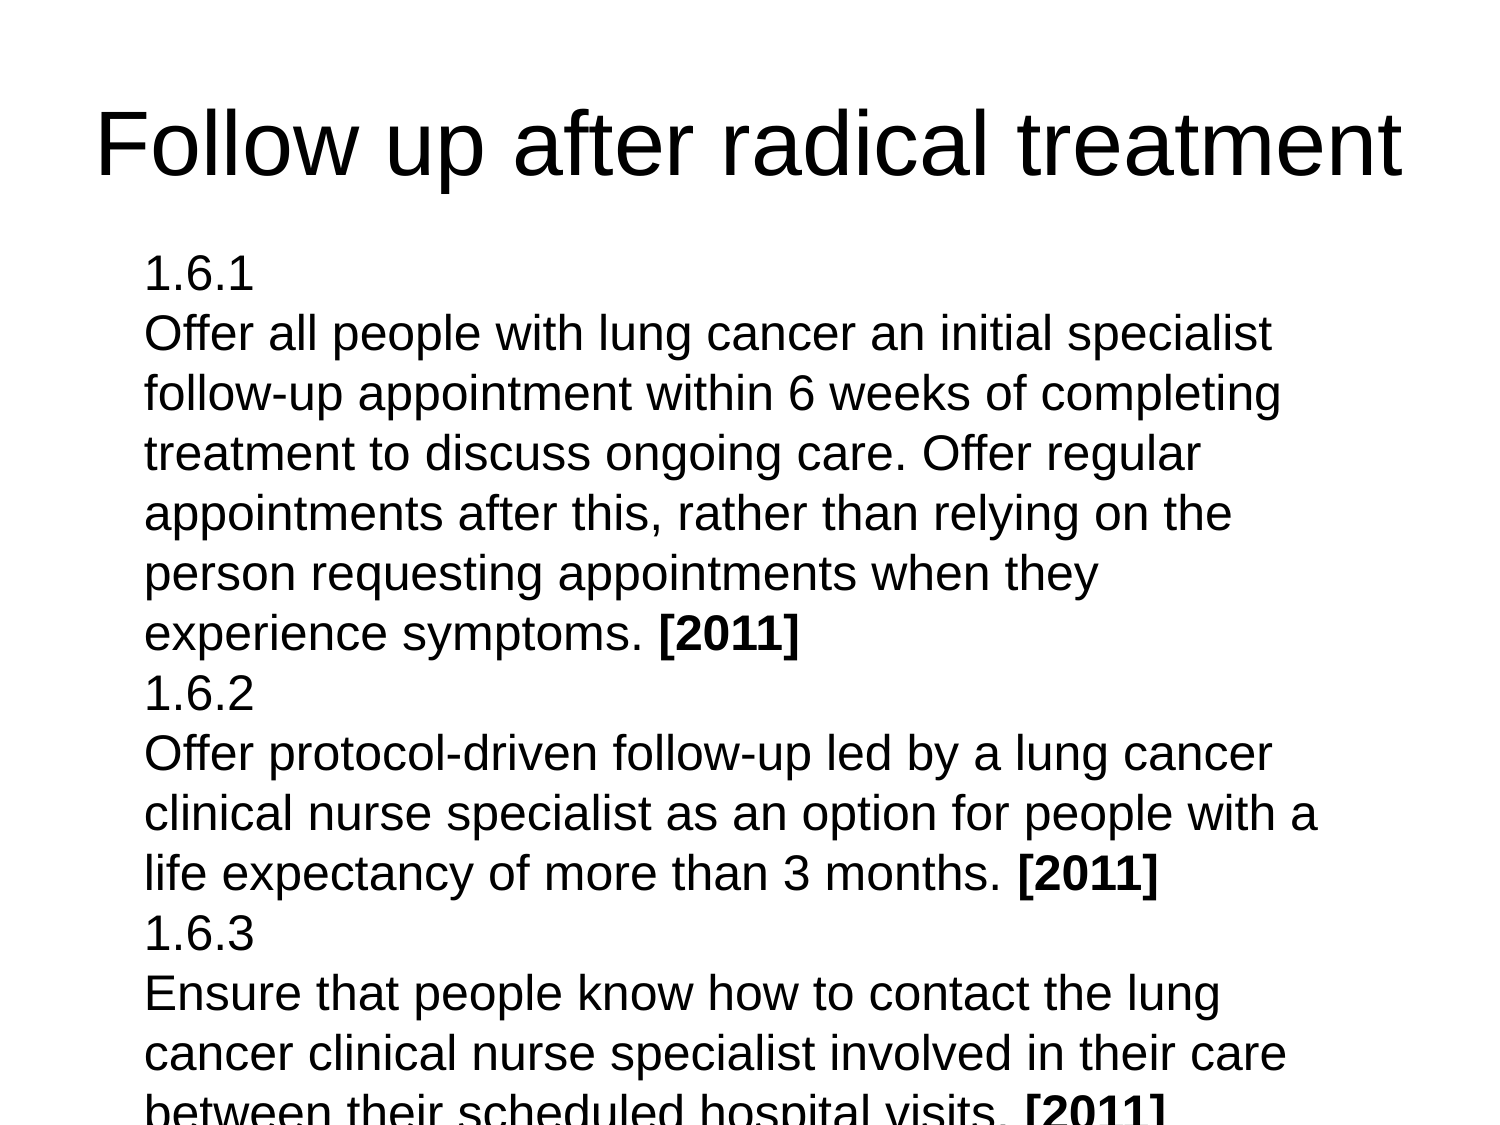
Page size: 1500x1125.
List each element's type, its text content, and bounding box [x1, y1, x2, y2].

text_box 1.6.1 Offer all people with lung cancer an initial specialist follow-up appointment within 6 weeks of completing treatment to discuss ongoing care. Offer regular appointments after this, rather than relying on the person requesting appointments when they experience symptoms. [2011] 1.6.2 Offer protocol-driven follow-up led by a lung cancer clinical nurse specialist as an option for people with a life expectancy of more than 3 months. [2011] 1.6.3 Ensure that people know how to contact the lung cancer clinical nurse specialist involved in their care between their scheduled hospital visits. [2011] [129, 232, 1358, 1125]
title Follow up after radical treatment [75, 45, 1425, 233]
